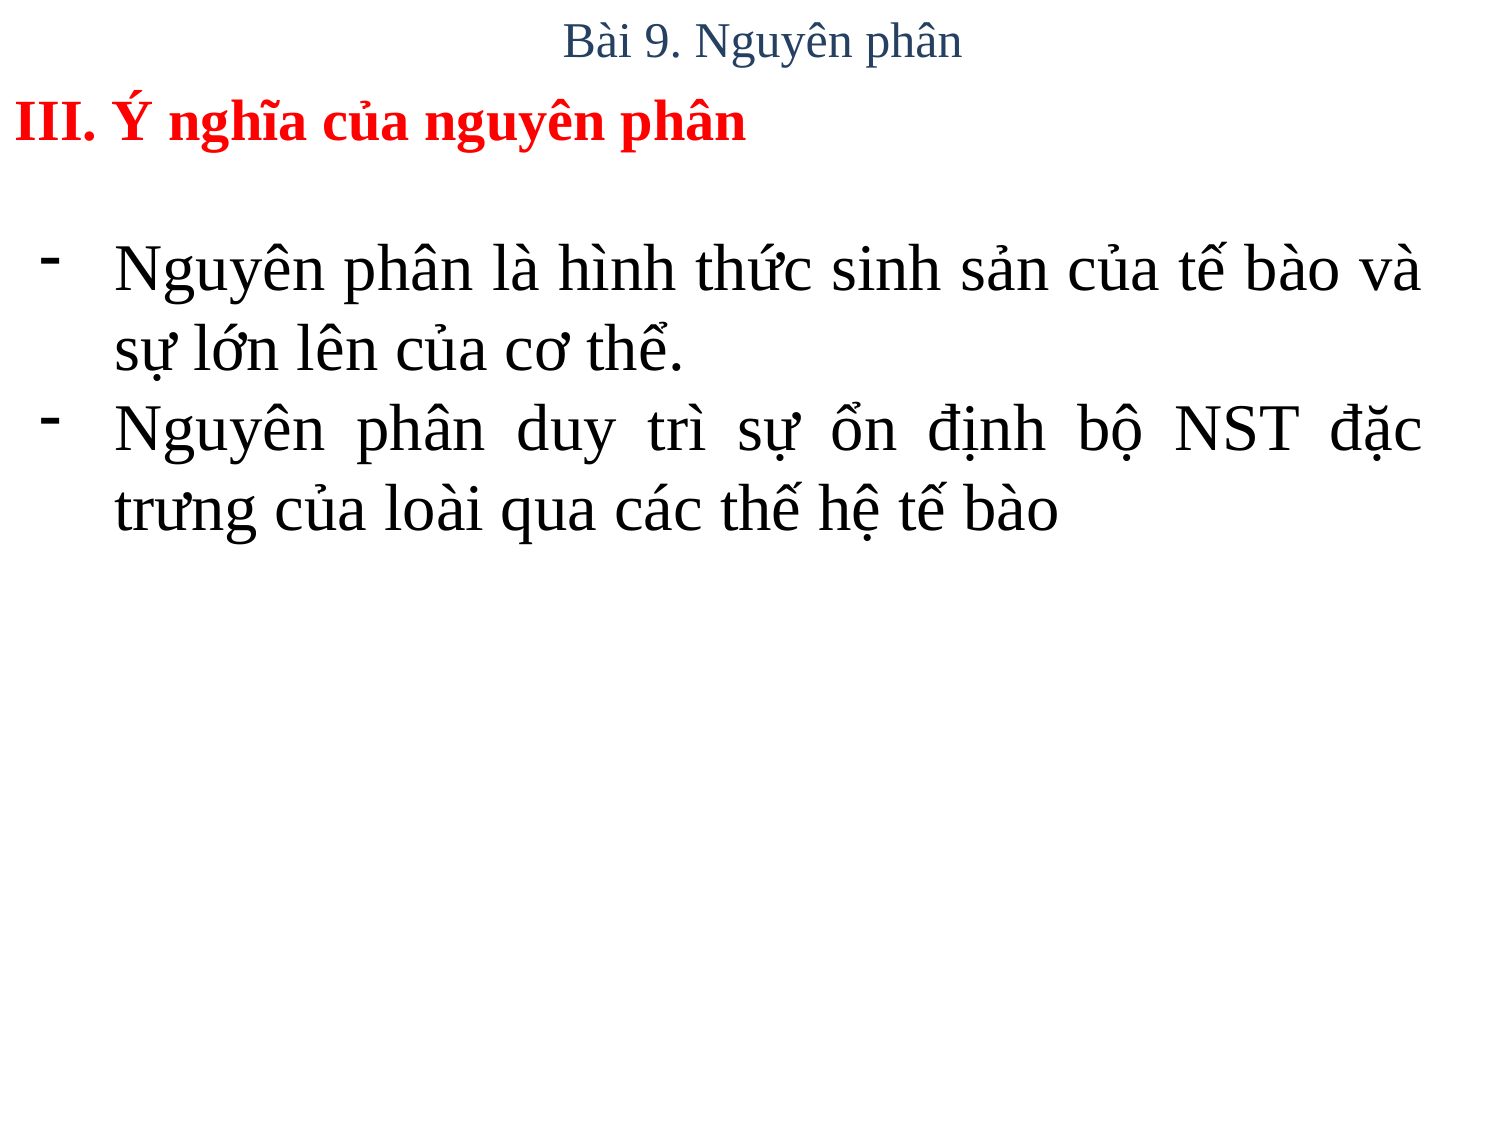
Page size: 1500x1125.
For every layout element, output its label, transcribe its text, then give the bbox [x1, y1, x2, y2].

text_box III. Ý nghĩa của nguyên phân [0, 74, 1462, 160]
text_box Nguyên phân là hình thức sinh sản của tế bào và sự lớn lên của cơ thể. Nguyên phân duy trì sự ổn định bộ NST đặc trưng của loài qua các thế hệ tế bào [24, 216, 1440, 552]
text_box Bài 9. Nguyên phân [367, 0, 1159, 74]
